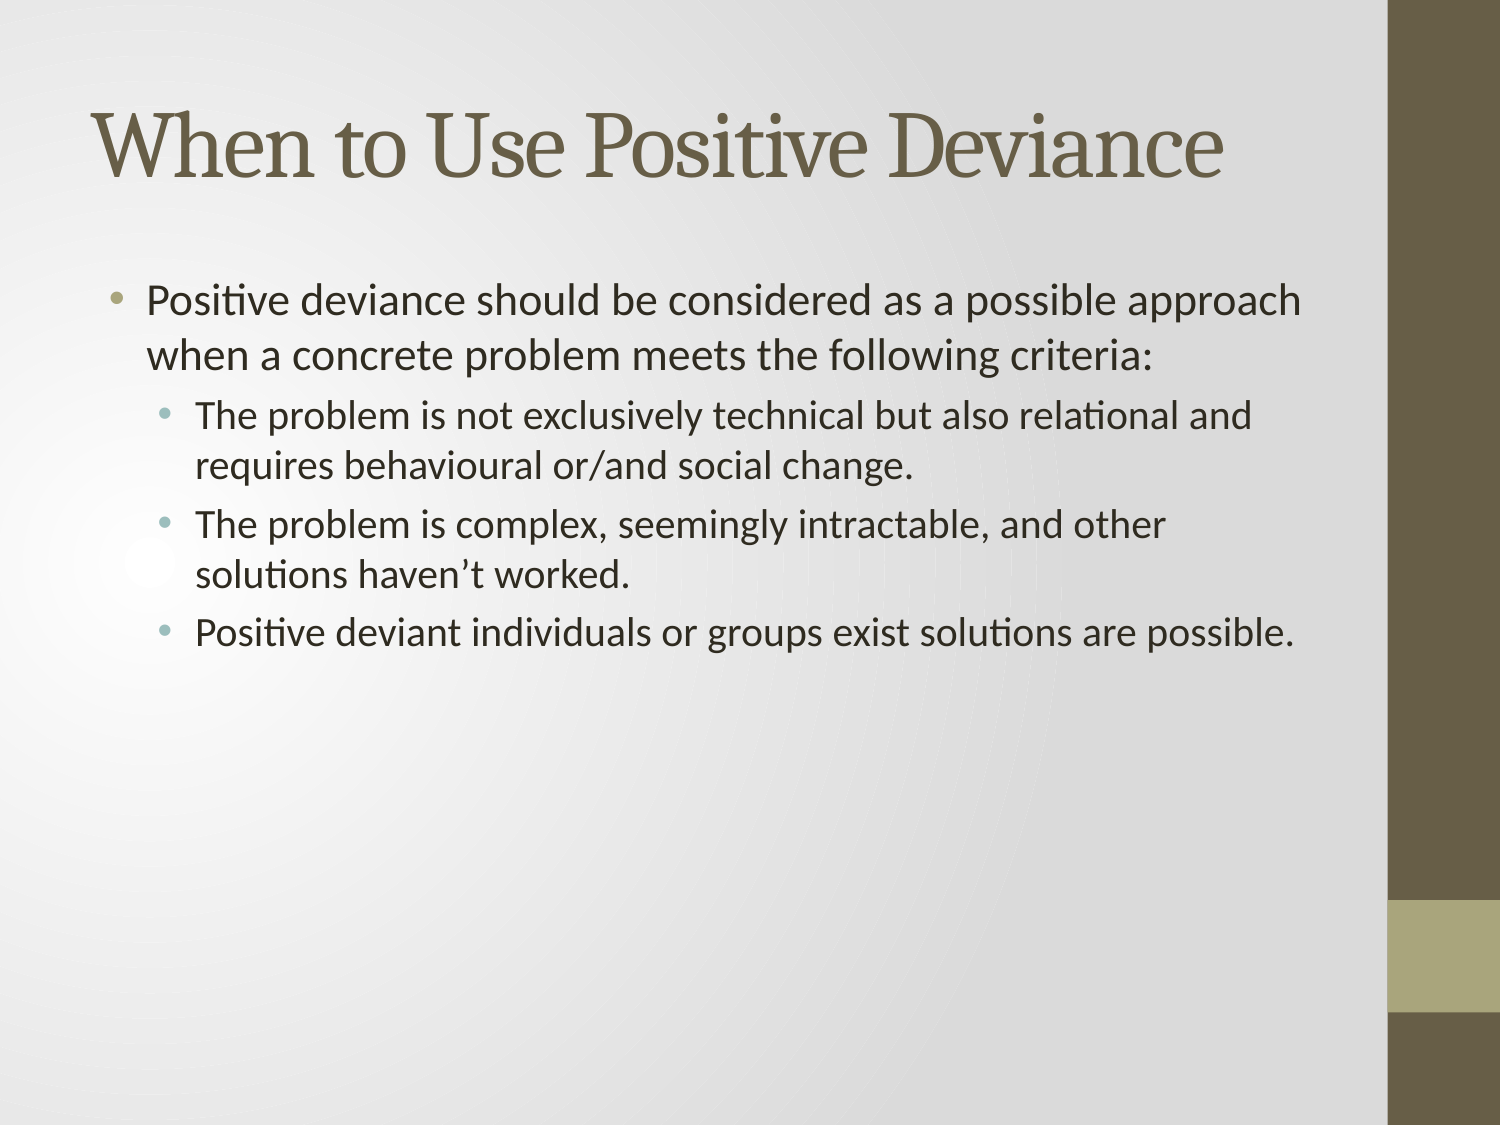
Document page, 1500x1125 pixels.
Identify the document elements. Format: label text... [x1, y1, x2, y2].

title When to Use Positive Deviance [75, 45, 1325, 233]
list Positive deviance should be considered as a possible approach when a concrete problem meets the following criteria: The problem is not exclusively technical but also relational and requires behavioural or/and social change. The problem is complex, seemingly intractable, and other solutions haven’t worked. Positive deviant individuals or groups exist solutions are possible. [75, 262, 1325, 1050]
